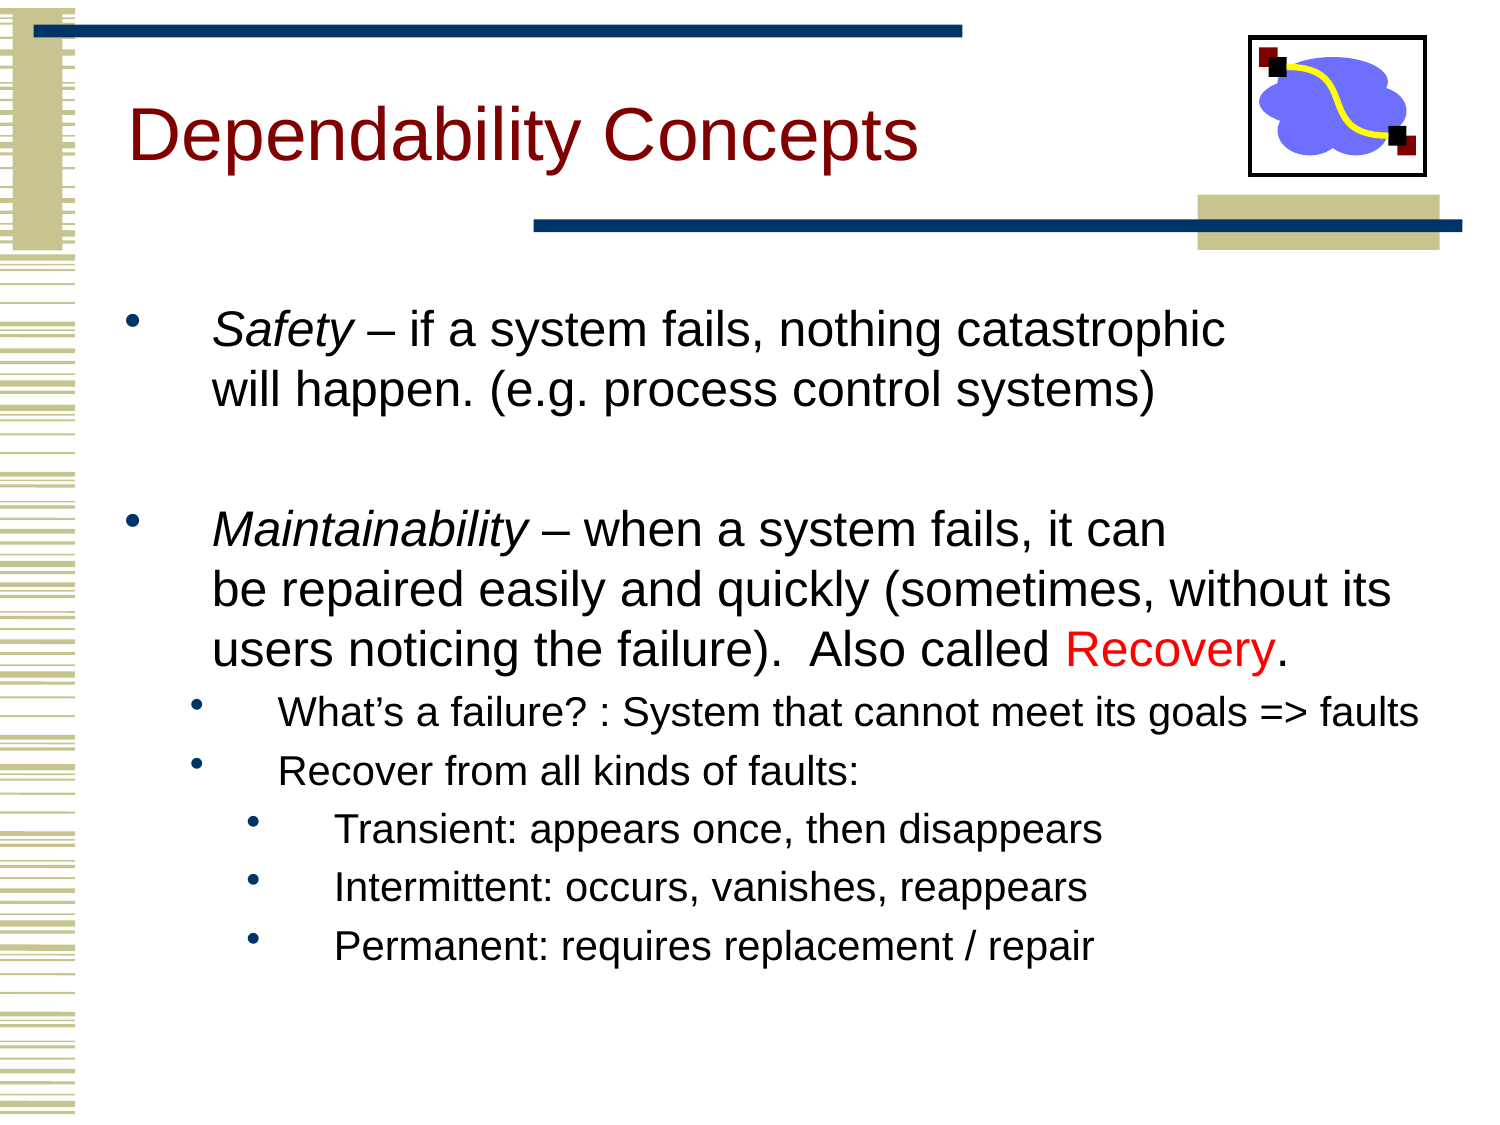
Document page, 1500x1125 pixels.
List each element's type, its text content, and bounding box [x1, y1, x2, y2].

title Dependability Concepts [112, 87, 1488, 188]
list Safety – if a system fails, nothing catastrophic will happen. (e.g. process control systems) Maintainability – when a system fails, it can be repaired easily and quickly (sometimes, without its users noticing the failure). Also called Recovery. What’s a failure? : System that cannot meet its goals => faults Recover from all kinds of faults: Transient: appears once, then disappears Intermittent: occurs, vanishes, reappears Permanent: requires replacement / repair [99, 289, 1500, 1125]
